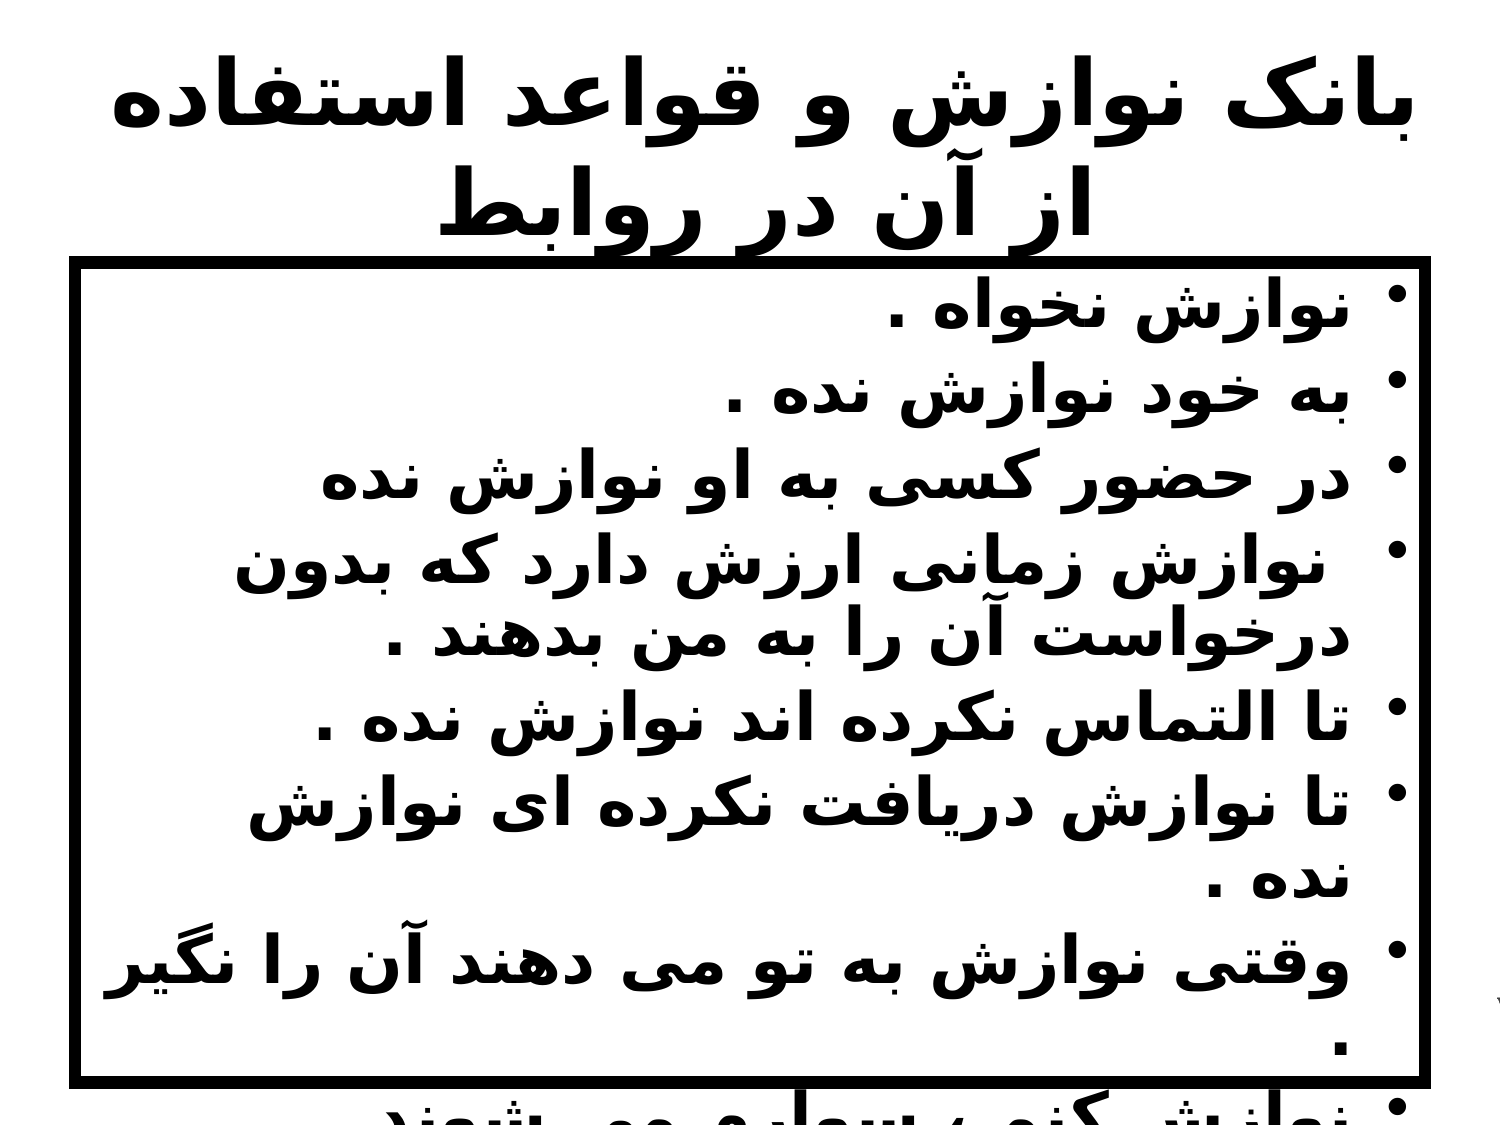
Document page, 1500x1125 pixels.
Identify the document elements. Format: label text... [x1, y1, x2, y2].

title بانک نوازش و قواعد استفاده از آن در روابط [72, 54, 1459, 233]
list نوازش نخواه . به خود نوازش نده . در حضور کسی به او نوازش نده نوازش زمانی ارزش دارد که بدون درخواست آن را به من بدهند . تا التماس نکرده اند نوازش نده . تا نوازش دریافت نکرده ای نوازش نده . وقتی نوازش به تو می دهند آن را نگیر . نوازش کنم ، سوارم می شوند . [75, 262, 1425, 1083]
